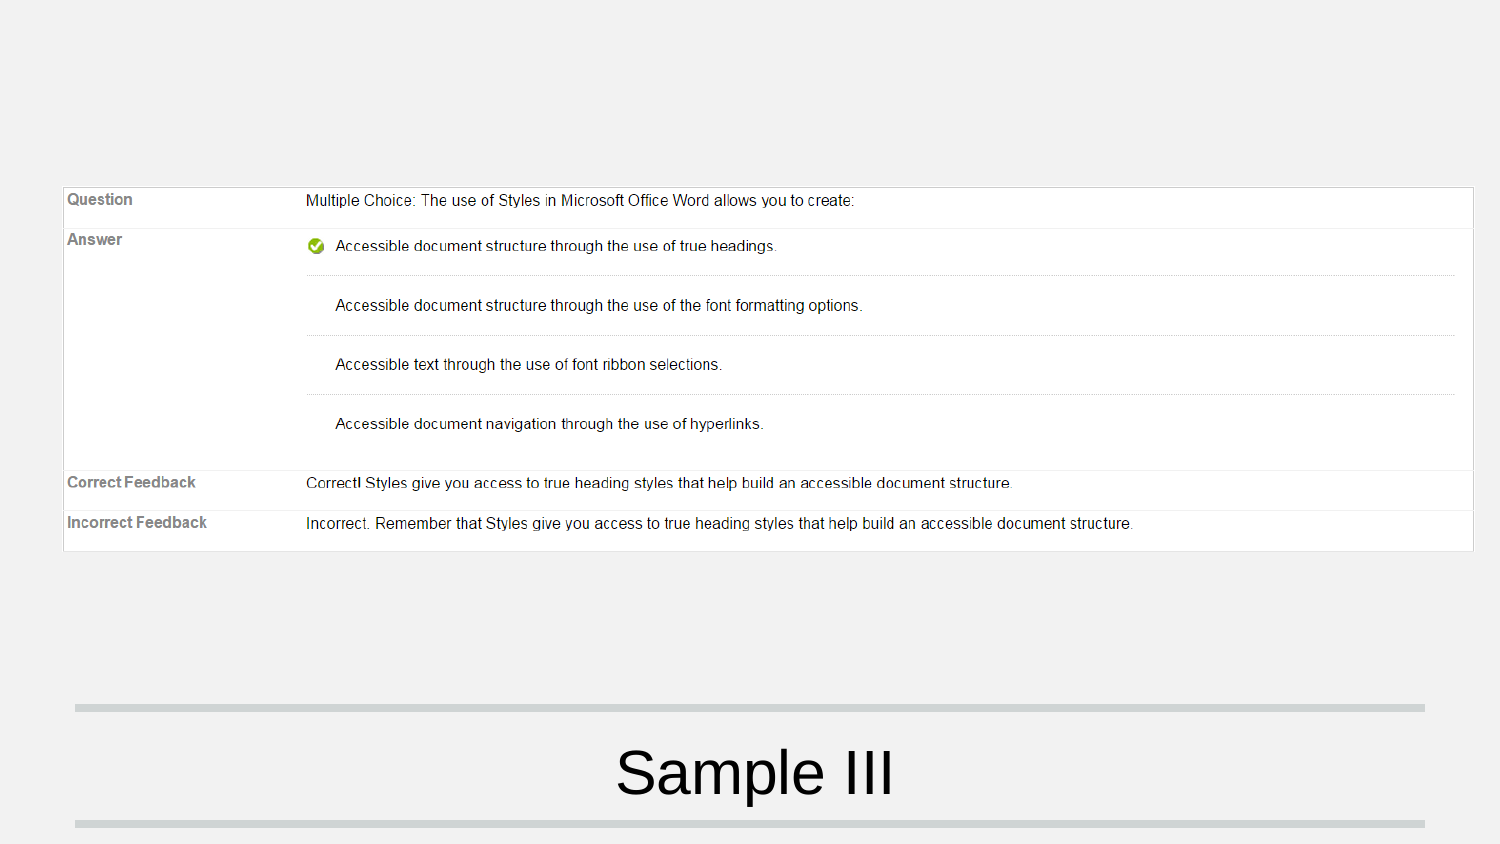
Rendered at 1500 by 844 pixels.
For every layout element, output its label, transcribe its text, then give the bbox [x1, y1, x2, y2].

picture [62, 186, 1476, 552]
title Sample III [600, 681, 1500, 822]
